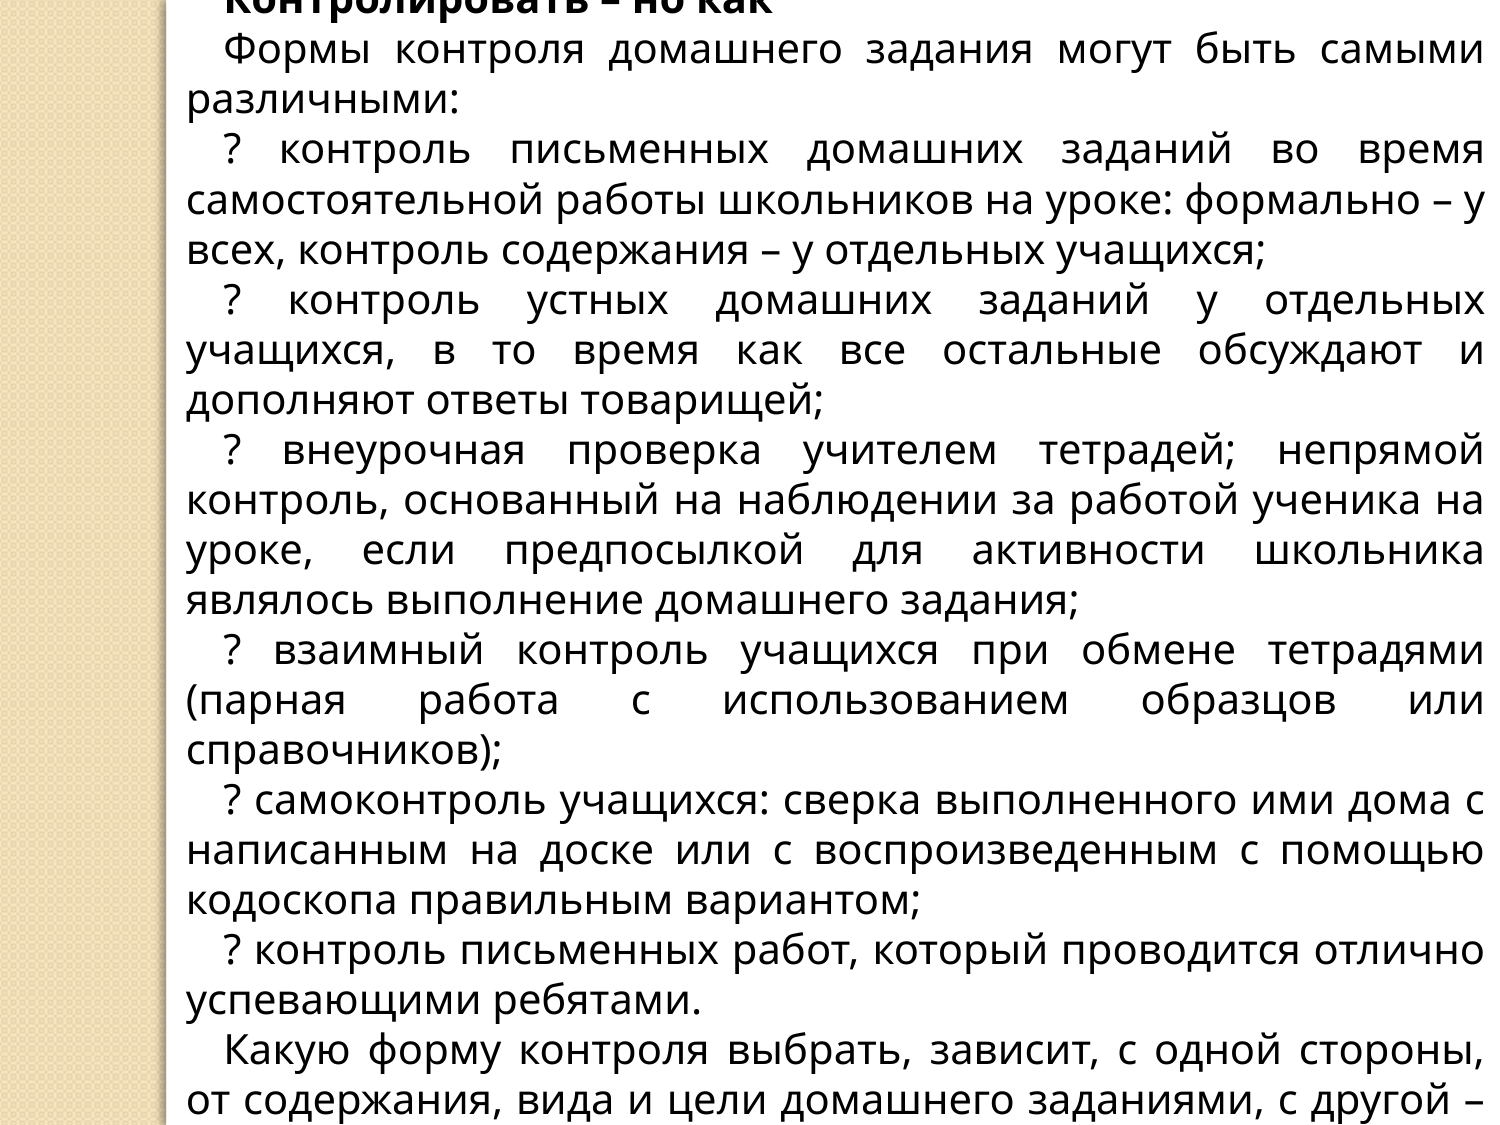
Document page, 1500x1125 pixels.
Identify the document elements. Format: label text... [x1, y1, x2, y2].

text_box Контролировать – но как Формы контроля домашнего задания могут быть самыми различными: ? контроль письменных домашних заданий во время самостоятельной работы школьников на уроке: формально – у всех, контроль содержания – у отдельных учащихся; ? контроль устных домашних заданий у отдельных учащихся, в то время как все остальные обсуждают и дополняют ответы товарищей; ? внеурочная проверка учителем тетрадей; непрямой контроль, основанный на наблюдении за работой ученика на уроке, если предпосылкой для активности школьника являлось выполнение домашнего задания; ? взаимный контроль учащихся при обмене тетрадями (парная работа с использованием образцов или справочников); ? самоконтроль учащихся: сверка выполненного ими дома с написанным на доске или с воспроизведенным с помощью кодоскопа правильным вариантом; ? контроль письменных работ, который проводится отлично успевающими ребятами. Какую форму контроля выбрать, зависит, с одной стороны, от содержания, вида и цели домашнего заданиями, с другой – от отношения к домашнему заданию учащихся. [171, 0, 1500, 1125]
